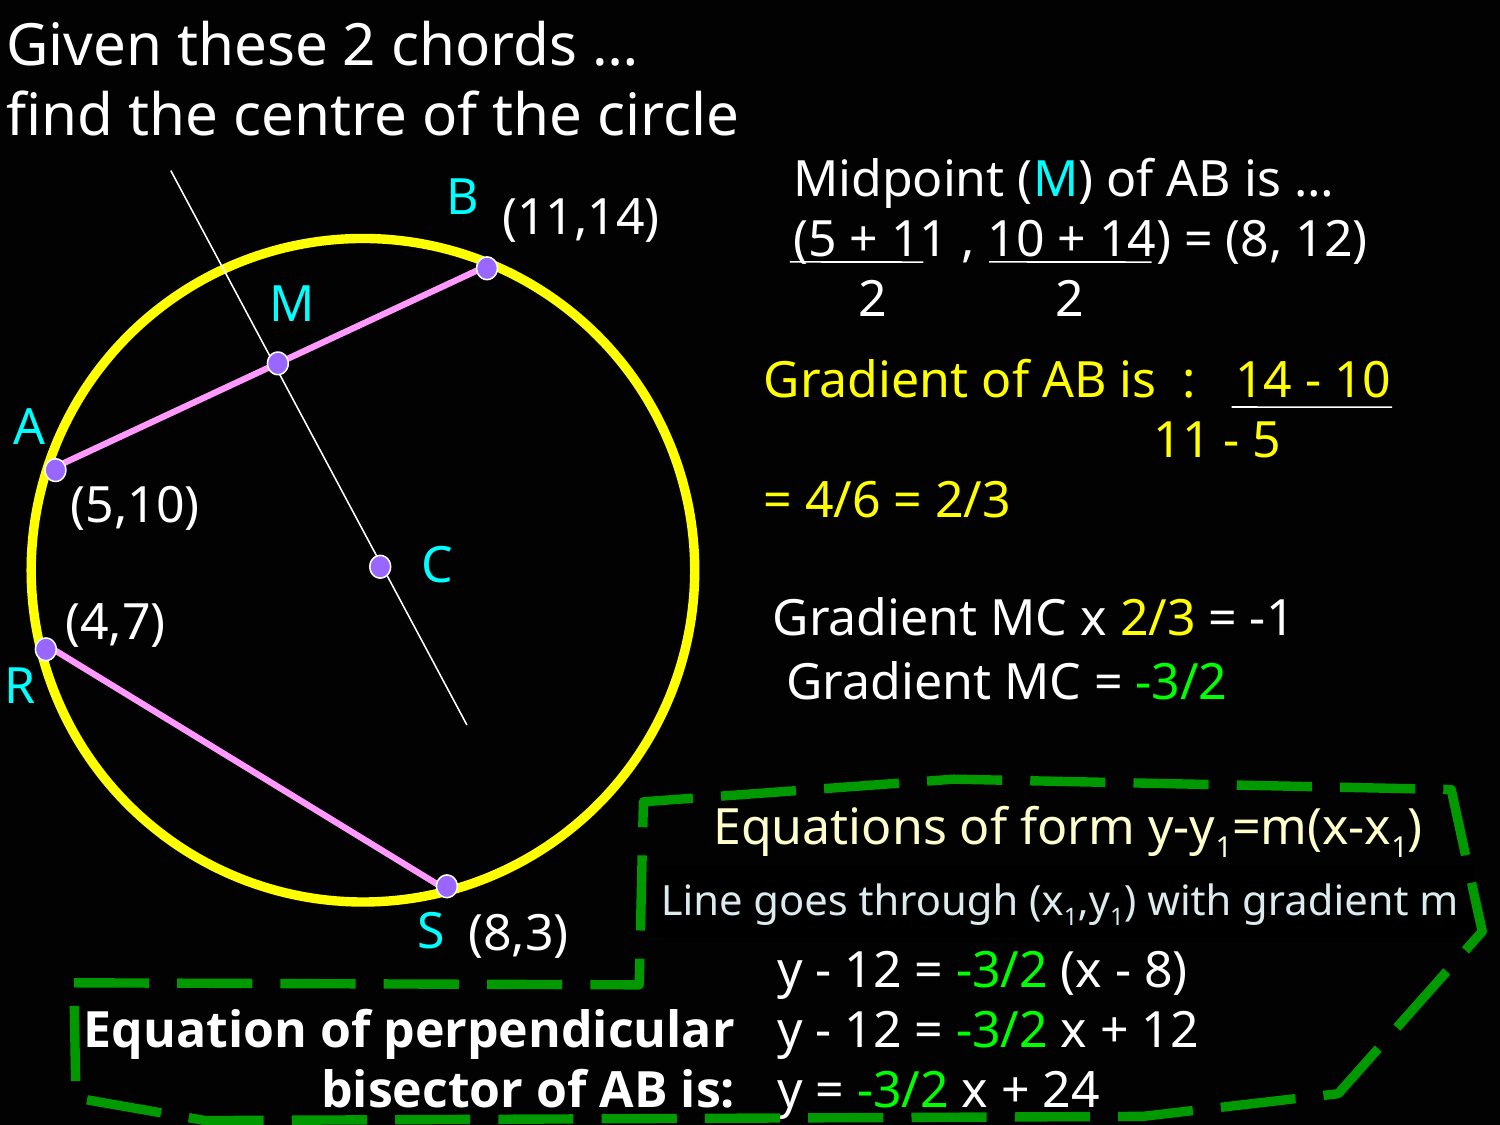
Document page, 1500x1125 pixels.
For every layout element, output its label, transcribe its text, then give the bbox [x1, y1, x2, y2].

text_box A [0, 386, 61, 462]
text_box Given these 2 chords … find the centre of the circle [0, 0, 755, 155]
text_box (5,10) [56, 465, 215, 540]
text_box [0, 767, 1500, 1125]
text_box [35, 637, 57, 660]
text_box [759, 578, 1321, 718]
text_box R [0, 646, 51, 721]
text_box (4,7) [50, 582, 181, 657]
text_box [254, 138, 1412, 375]
text_box [31, 258, 695, 766]
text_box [749, 339, 1406, 535]
text_box C [406, 525, 468, 600]
text_box [45, 460, 66, 482]
text_box [369, 555, 391, 579]
